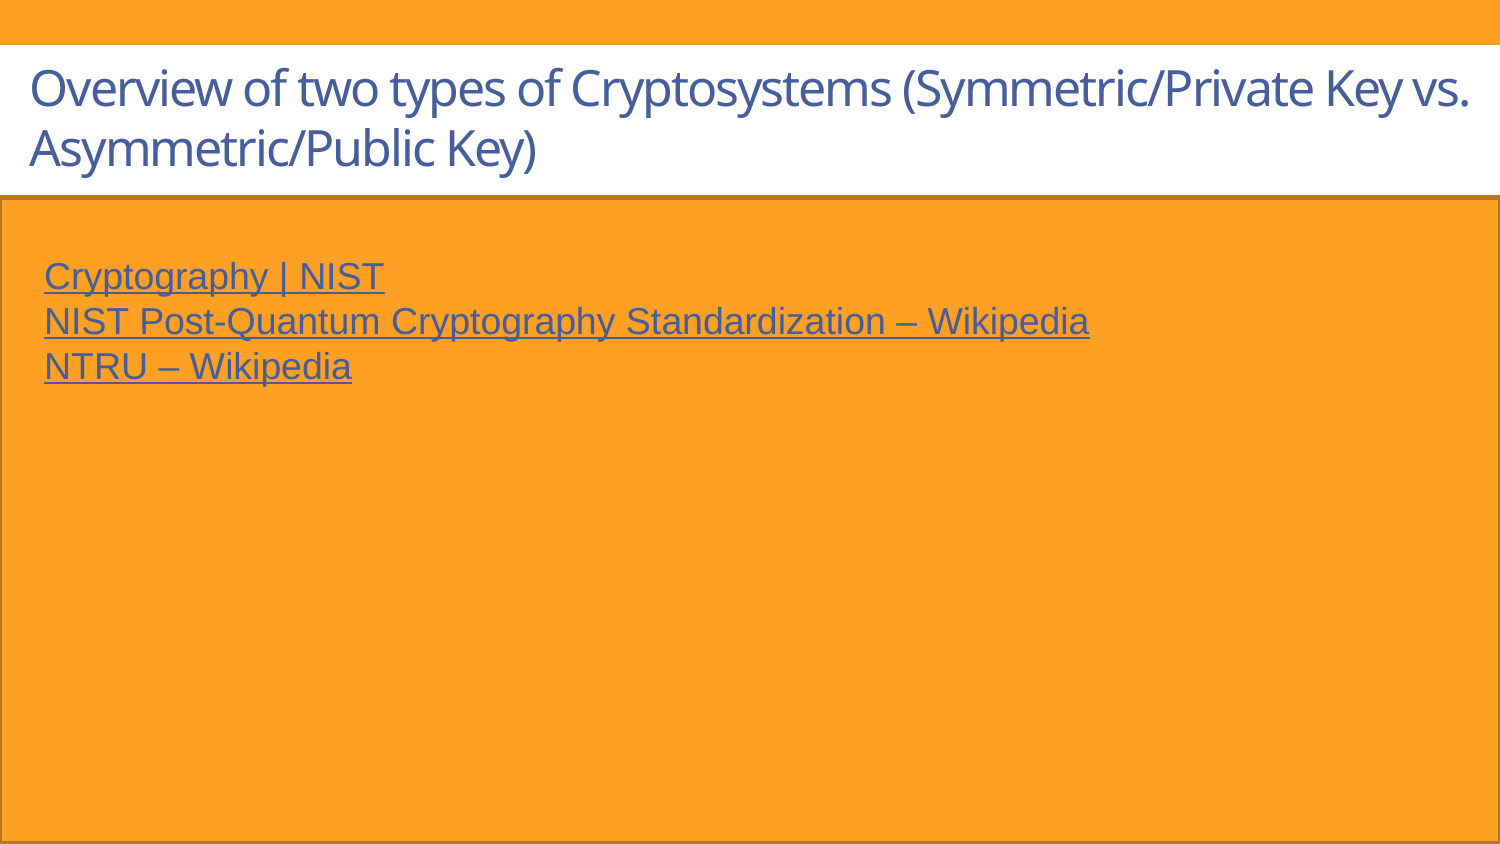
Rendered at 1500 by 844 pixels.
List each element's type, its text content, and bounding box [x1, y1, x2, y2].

text_box [0, 195, 1500, 844]
title Overview of two types of Cryptosystems (Symmetric/Private Key vs. Asymmetric/Public Key) [14, 55, 1486, 178]
text_box Cryptography | NIST NIST Post-Quantum Cryptography Standardization – Wikipedia NTRU – Wikipedia [29, 244, 1447, 440]
